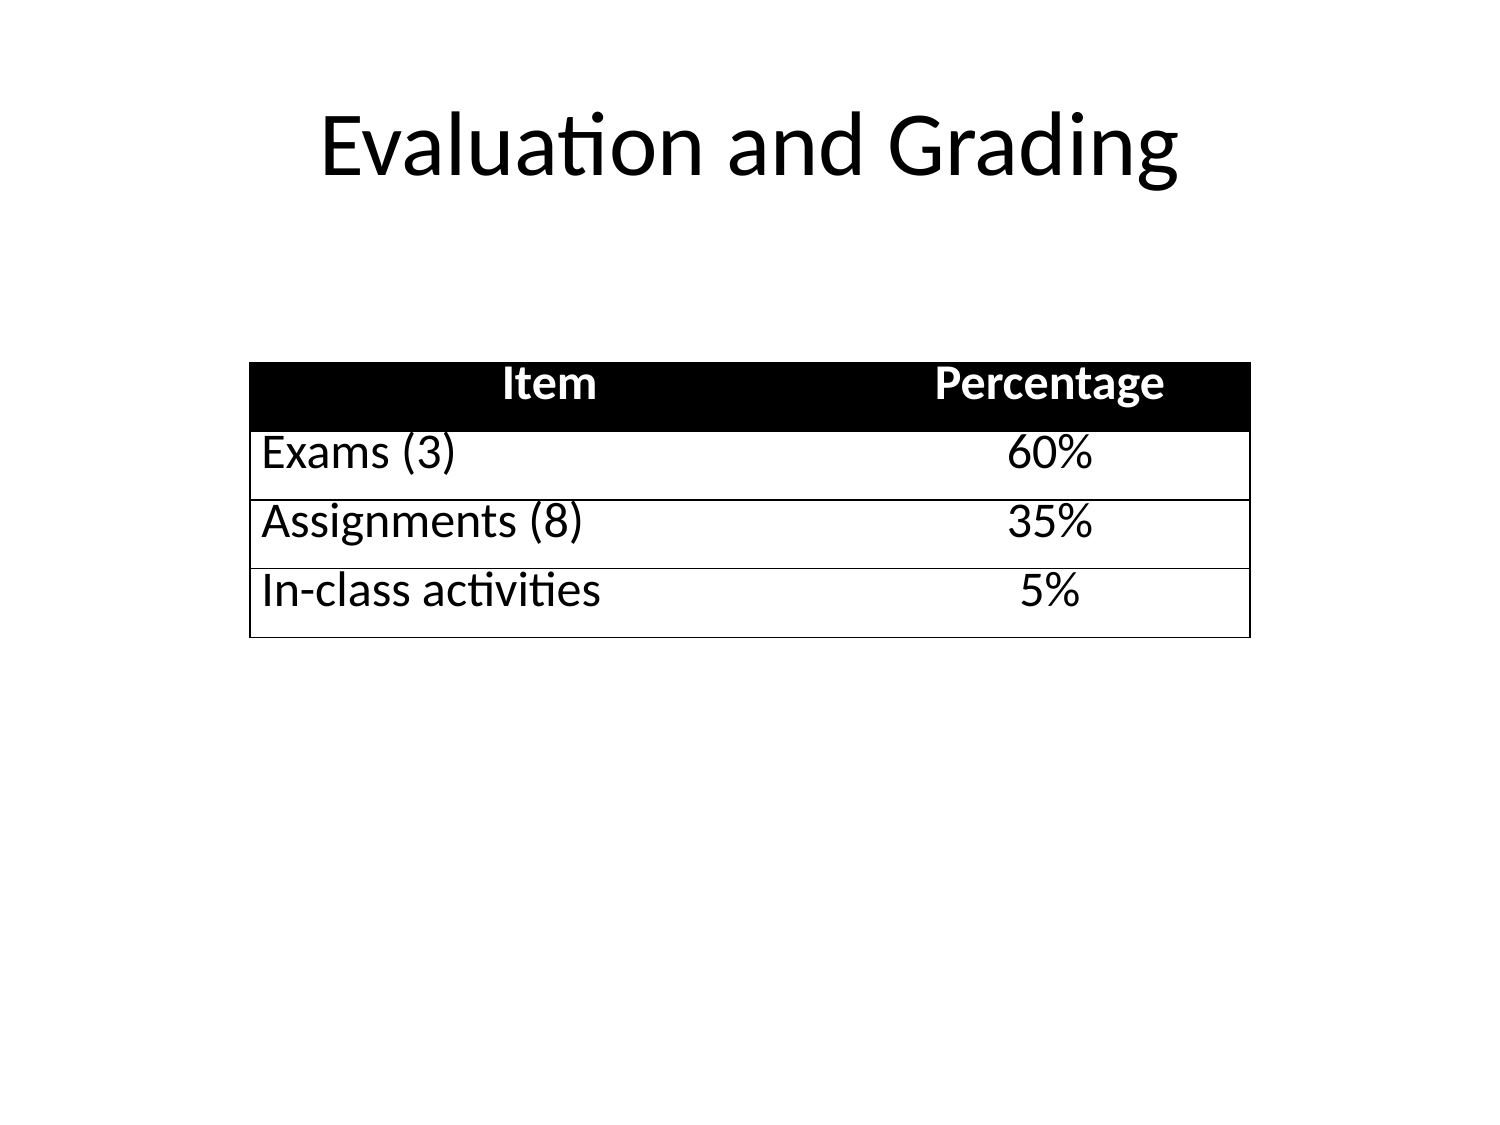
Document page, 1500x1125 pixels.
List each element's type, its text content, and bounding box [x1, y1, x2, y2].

table_cell Exams (3) [251, 432, 850, 499]
table_cell 60% [850, 432, 1249, 499]
table_cell 35% [850, 501, 1249, 568]
table_header Item [251, 363, 850, 431]
table_header Percentage [850, 363, 1249, 431]
table_cell In-class activities [251, 569, 850, 637]
table_cell Assignments (8) [251, 501, 850, 568]
title Evaluation and Grading [75, 45, 1425, 233]
table_cell 5% [850, 569, 1249, 637]
